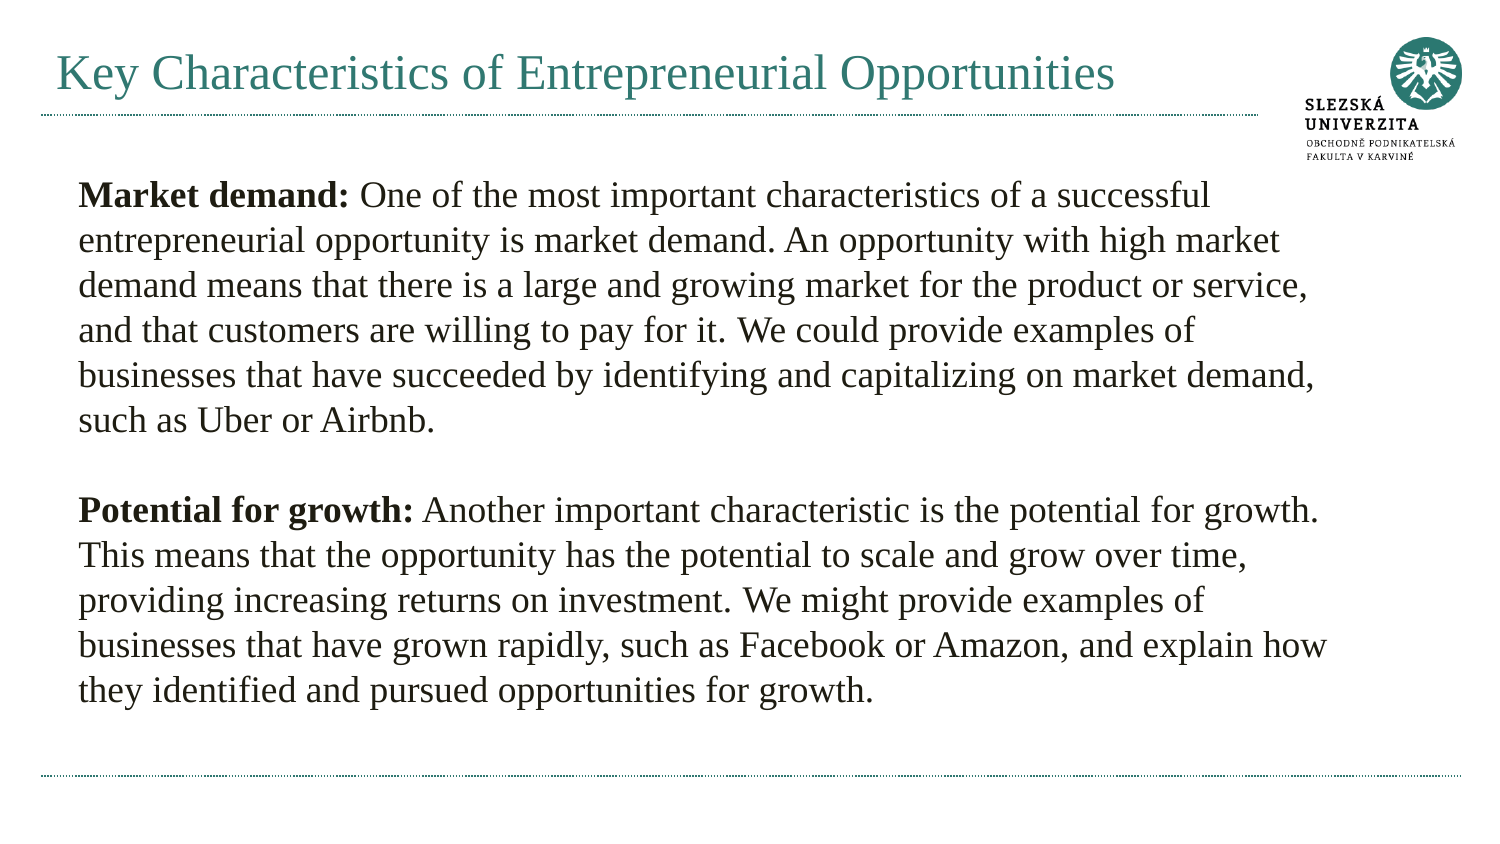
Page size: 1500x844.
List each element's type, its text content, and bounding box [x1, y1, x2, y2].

title Key Characteristics of Entrepreneurial Opportunities [41, 32, 1159, 116]
picture [1305, 37, 1462, 160]
text_box Market demand: One of the most important characteristics of a successful entrepreneurial opportunity is market demand. An opportunity with high market demand means that there is a large and growing market for the product or service, and that customers are willing to pay for it. We could provide examples of businesses that have succeeded by identifying and capitalizing on market demand, such as Uber or Airbnb. Potential for growth: Another important characteristic is the potential for growth. This means that the opportunity has the potential to scale and grow over time, providing increasing returns on investment. We might provide examples of businesses that have grown rapidly, such as Facebook or Amazon, and explain how they identified and pursued opportunities for growth. [63, 162, 1373, 807]
